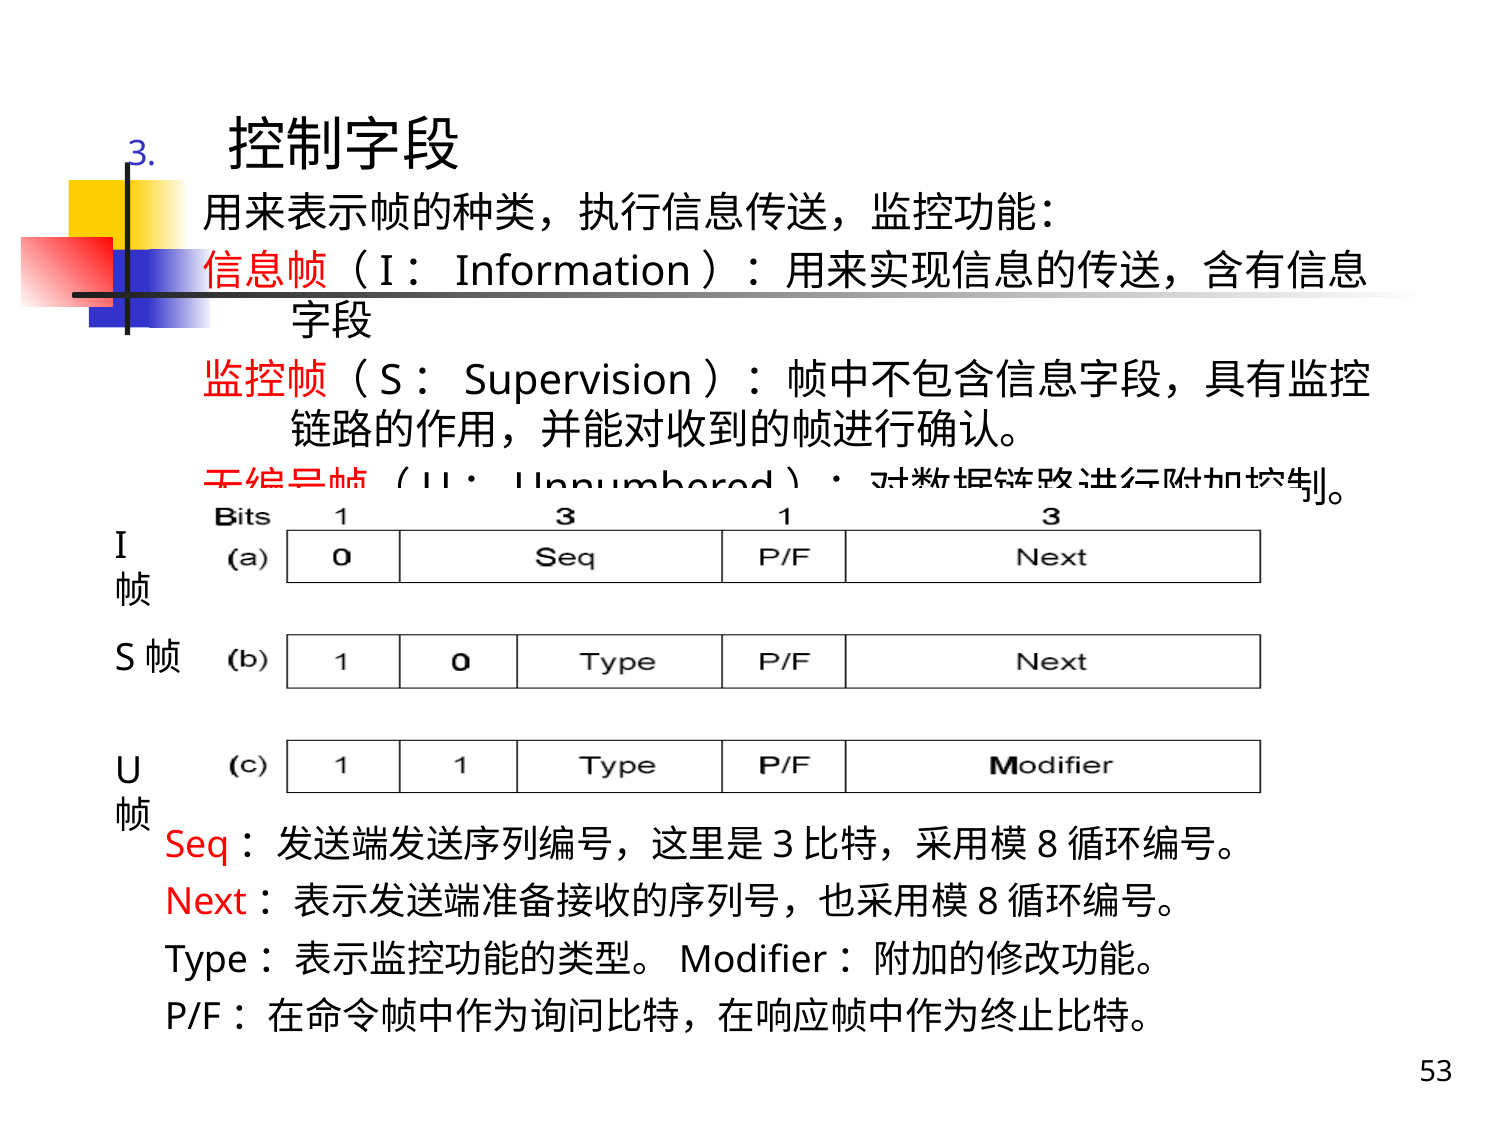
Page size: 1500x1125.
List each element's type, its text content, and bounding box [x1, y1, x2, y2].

text_box S帧 [99, 625, 169, 686]
picture [174, 488, 1302, 814]
text_box I帧 [99, 513, 169, 618]
slide_number 53 [1154, 1023, 1468, 1100]
text_box U帧 [99, 738, 169, 843]
text_box Seq：发送端发送序列编号，这里是3比特，采用模8循环编号。 Next：表示发送端准备接收的序列号，也采用模8循环编号。 Type：表示监控功能的类型。Modifier：附加的修改功能。 P/F：在命令帧中作为询问比特，在响应帧中作为终止比特。 [150, 812, 1325, 1045]
list 控制字段 用来表示帧的种类，执行信息传送，监控功能： 信息帧（I：Information）：用来实现信息的传送，含有信息字段 监控帧（S：Supervision）：帧中不包含信息字段，具有监控链路的作用，并能对收到的帧进行确认。 无编号帧（U：Unnumbered）：对数据链路进行附加控制。 [112, 99, 1420, 563]
